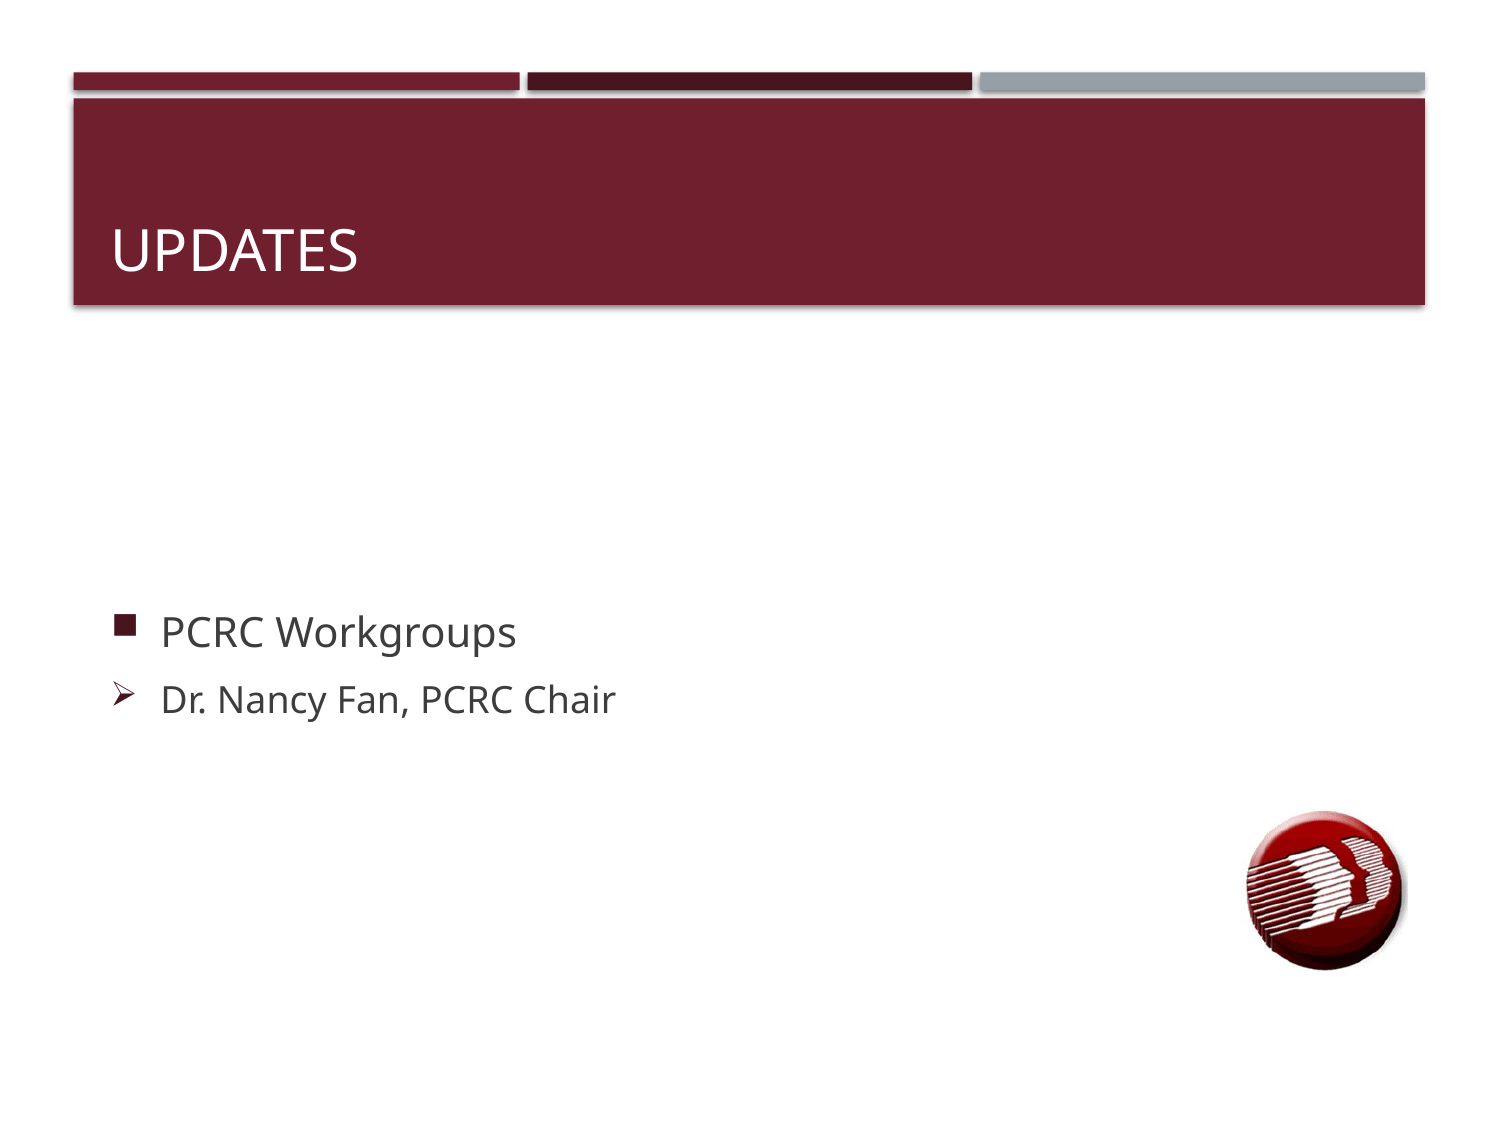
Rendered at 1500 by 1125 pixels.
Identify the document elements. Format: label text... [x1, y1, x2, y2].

picture [1241, 806, 1408, 977]
title Updates [95, 112, 1406, 291]
list PCRC Workgroups Dr. Nancy Fan, PCRC Chair [95, 365, 1406, 962]
